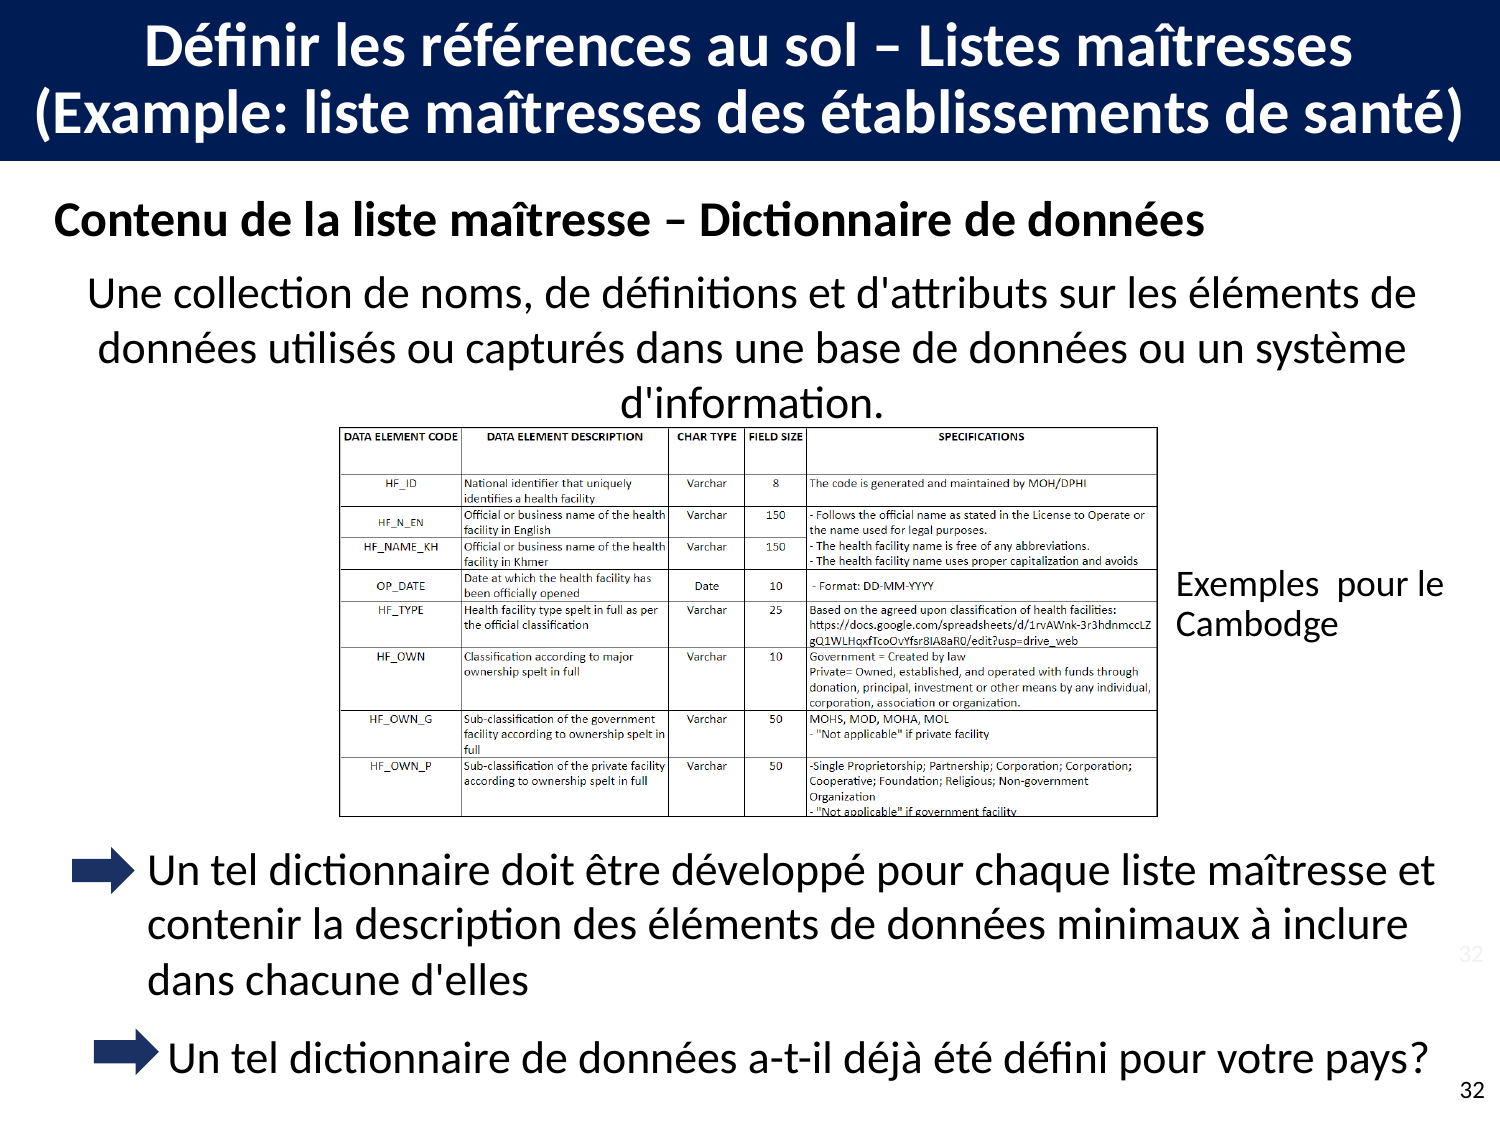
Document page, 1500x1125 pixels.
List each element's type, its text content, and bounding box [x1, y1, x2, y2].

text_box Contenu de la liste maîtresse – Dictionnaire de données [39, 185, 1500, 246]
text_box Un tel dictionnaire de données a-t-il déjà été défini pour votre pays? [156, 1028, 1447, 1089]
picture [339, 427, 1158, 817]
text_box Définir les références au sol – Listes maîtresses (Example: liste maîtresses des établissements de santé) [0, 0, 1500, 160]
text_box Une collection de noms, de définitions et d'attributs sur les éléments de données utilisés ou capturés dans une base de données ou un système d'information. [22, 255, 1483, 378]
text_box 32 [1413, 1058, 1500, 1119]
text_box [93, 1028, 159, 1076]
text_box Un tel dictionnaire doit être développé pour chaque liste maîtresse et contenir la description des éléments de données minimaux à inclure dans chacune d'elles [132, 831, 1497, 1012]
text_box Exemples pour le Cambodge [1164, 558, 1500, 651]
text_box [72, 847, 132, 894]
